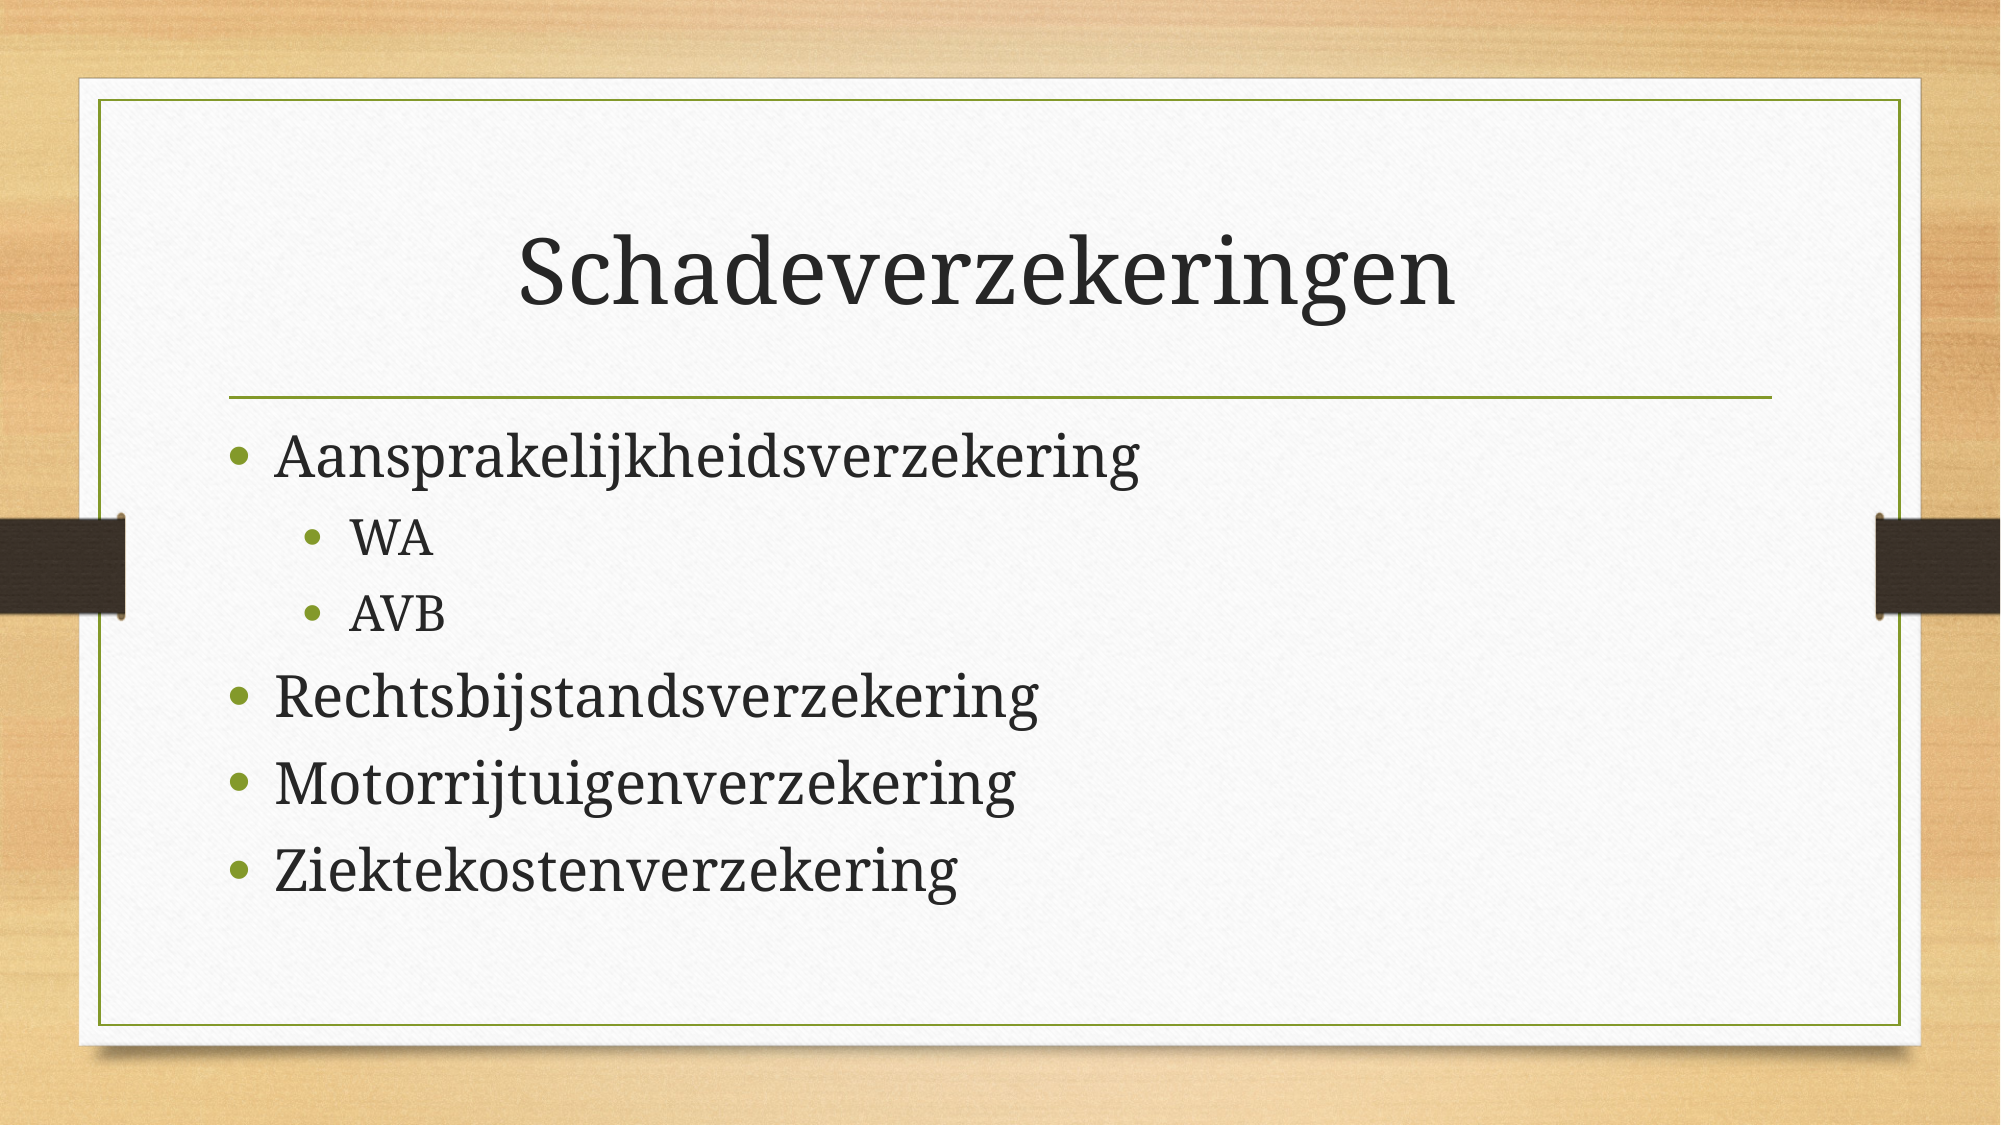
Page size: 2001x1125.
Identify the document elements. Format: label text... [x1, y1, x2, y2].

title Schadeverzekeringen [212, 161, 1788, 375]
picture [0, 0, 2001, 1125]
list Aansprakelijkheidsverzekering WA AVB Rechtsbijstandsverzekering Motorrijtuigenverzekering Ziektekostenverzekering [212, 419, 1788, 964]
